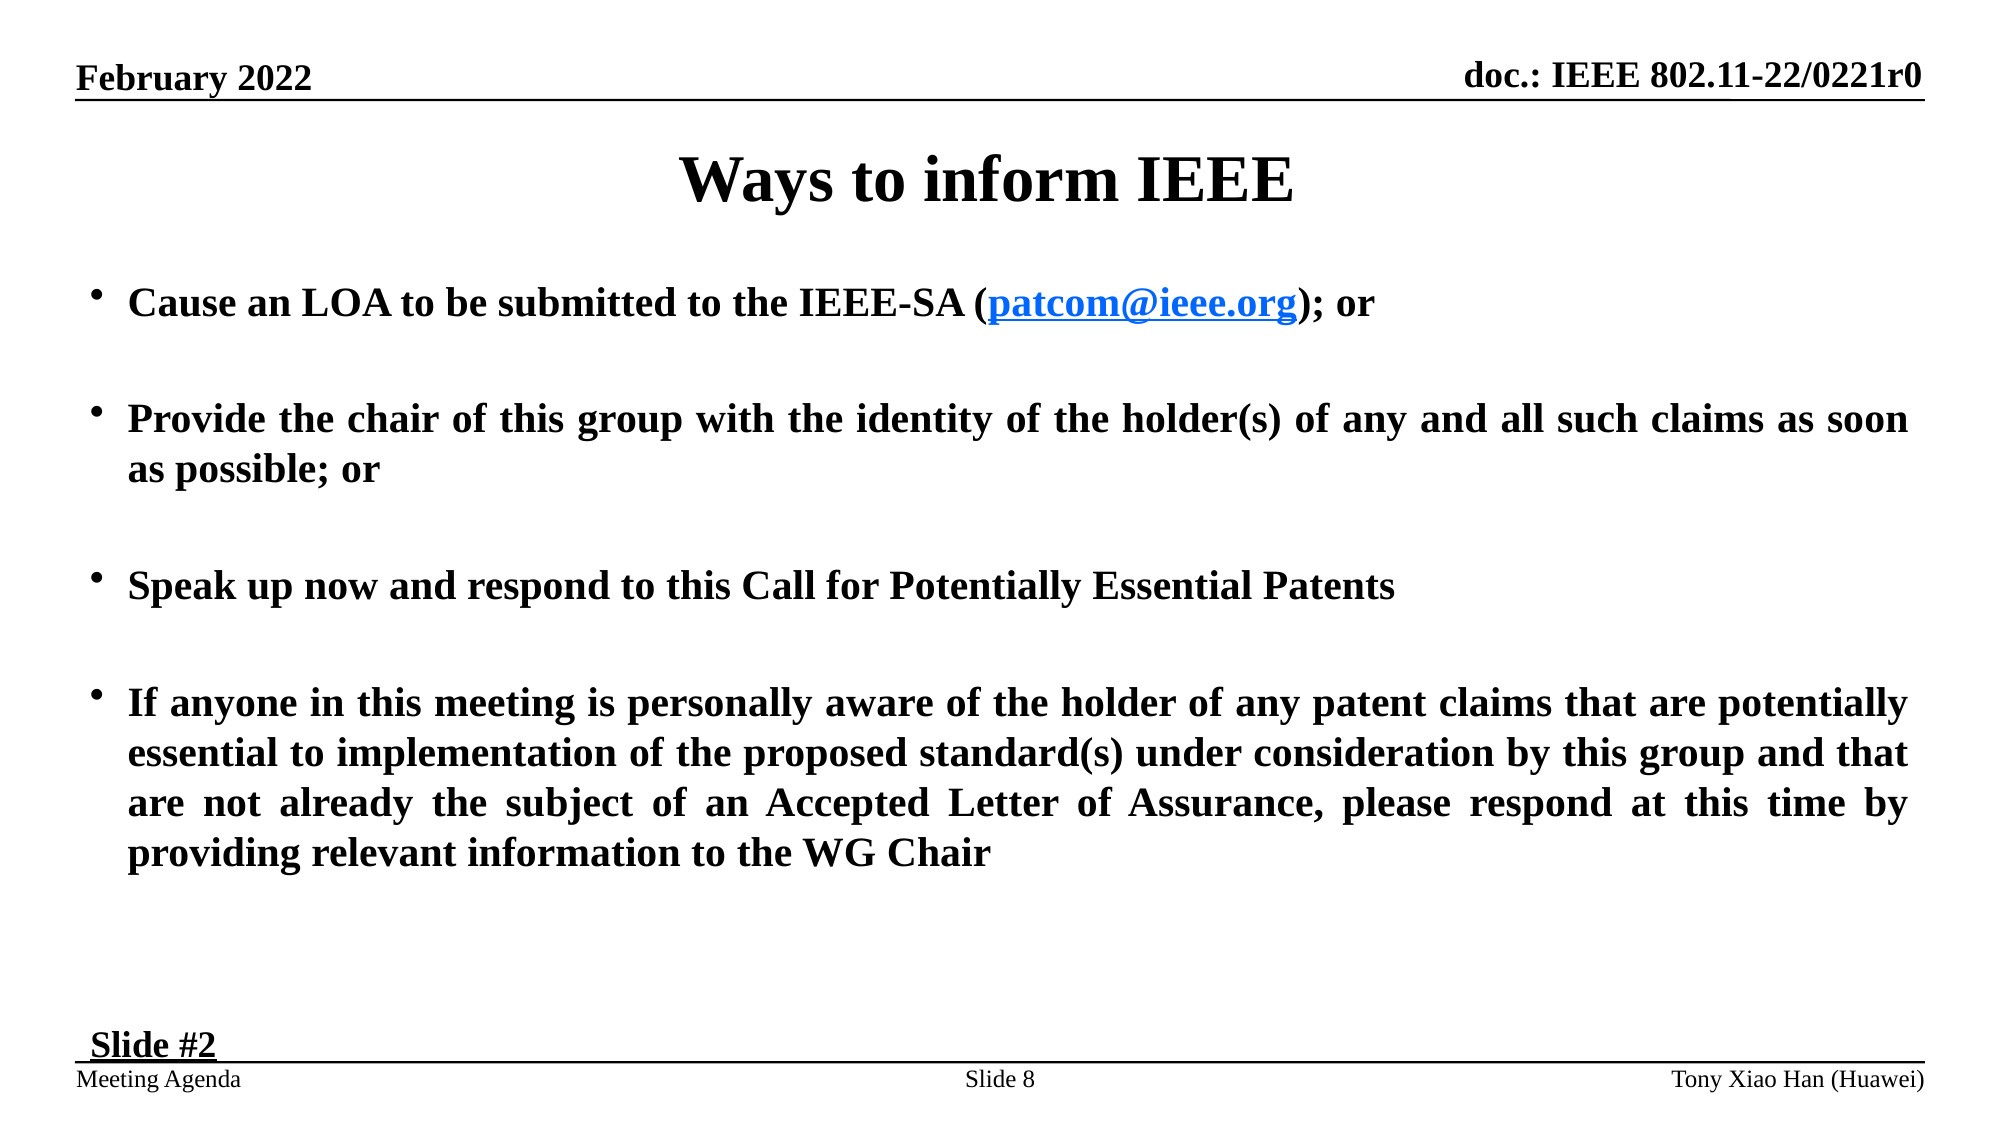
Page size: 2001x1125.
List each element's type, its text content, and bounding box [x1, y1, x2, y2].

text_box Cause an LOA to be submitted to the IEEE-SA (patcom@ieee.org); or Provide the chair of this group with the identity of the holder(s) of any and all such claims as soon as possible; or Speak up now and respond to this Call for Potentially Essential Patents If anyone in this meeting is personally aware of the holder of any patent claims that are potentially essential to implementation of the proposed standard(s) under consideration by this group and that are not already the subject of an Accepted Letter of Assurance, please respond at this time by providing relevant information to the WG Chair [75, 246, 1925, 938]
text_box Ways to inform IEEE [337, 87, 1638, 263]
text_box [337, 37, 1688, 163]
text_box Slide #2 [75, 1012, 232, 1073]
